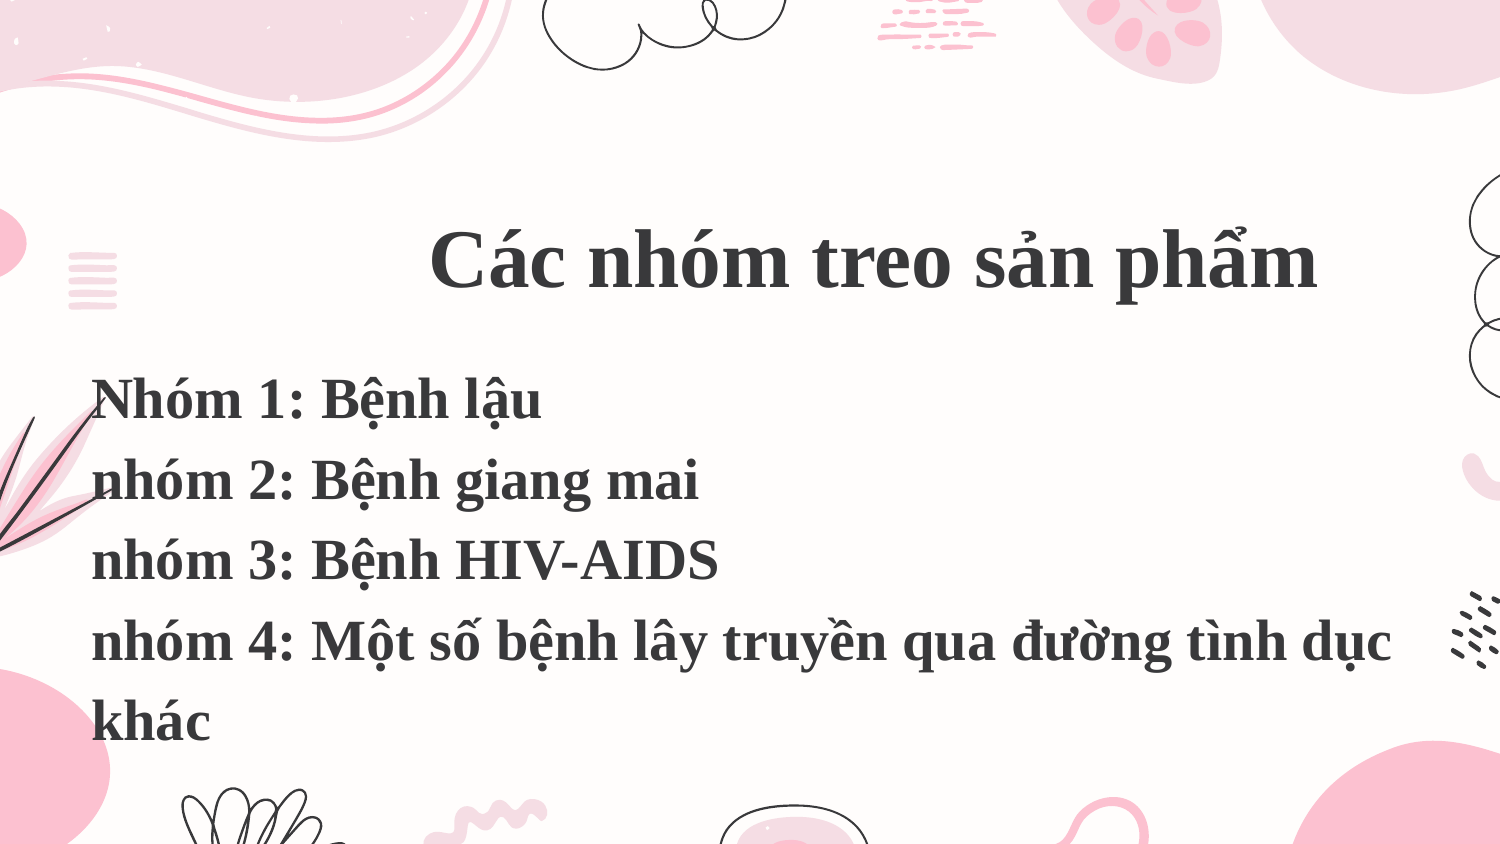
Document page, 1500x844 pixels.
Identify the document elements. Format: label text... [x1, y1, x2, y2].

title Các nhóm treo sản phẩm [193, 164, 1335, 328]
title Nhóm 1: Bệnh lậu nhóm 2: Bệnh giang mai nhóm 3: Bệnh HIV-AIDS nhóm 4: Một số bệnh lây truyền qua đường tình dục khác [75, 335, 1432, 768]
